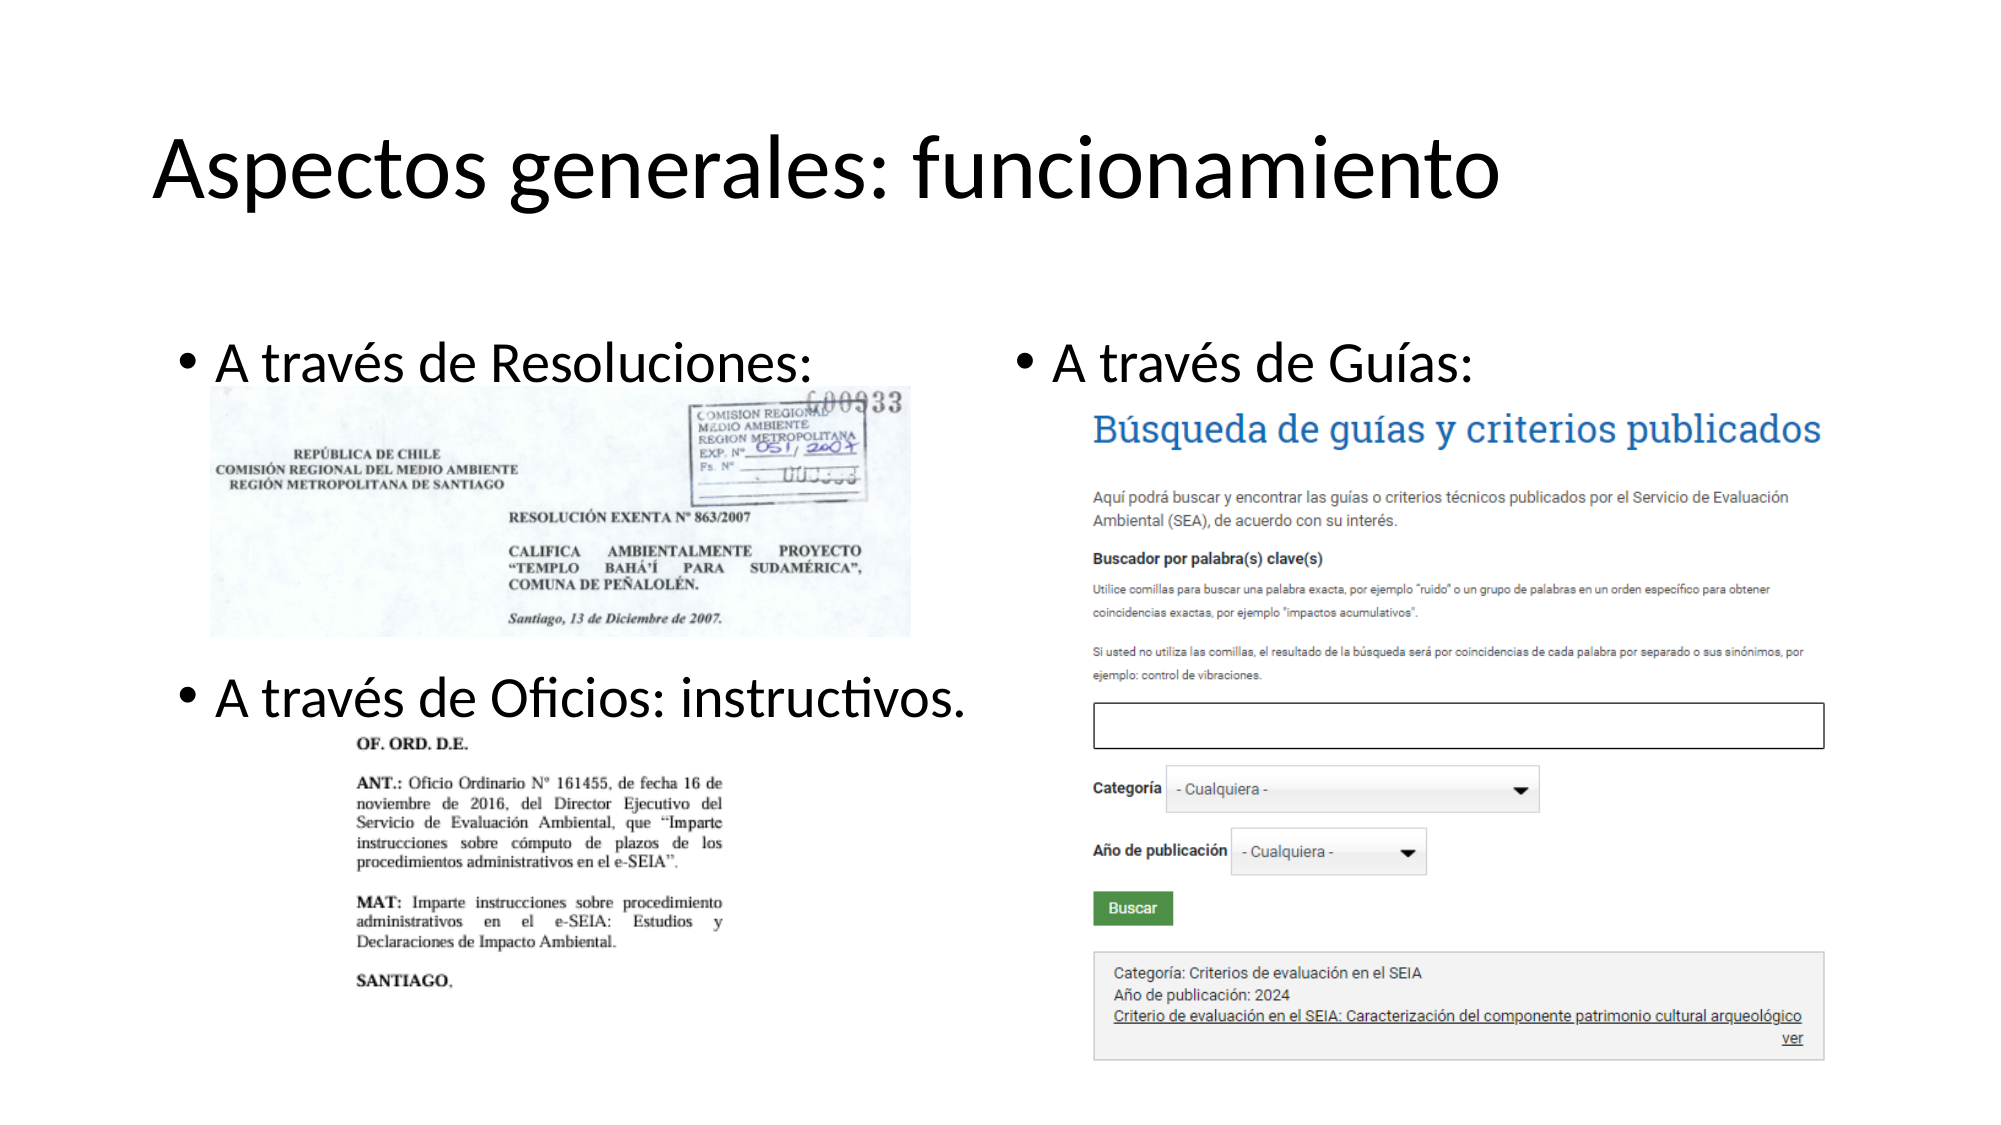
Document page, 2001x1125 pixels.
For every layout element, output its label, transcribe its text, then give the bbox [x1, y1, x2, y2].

picture [210, 385, 912, 638]
picture [1085, 406, 1837, 1068]
text_box A través de Resoluciones: A través de Oficios: instructivos. [162, 324, 1043, 1039]
title Aspectos generales: funcionamiento [137, 59, 1863, 278]
picture [345, 723, 776, 996]
list A través de Guías: [1043, 324, 1880, 1039]
